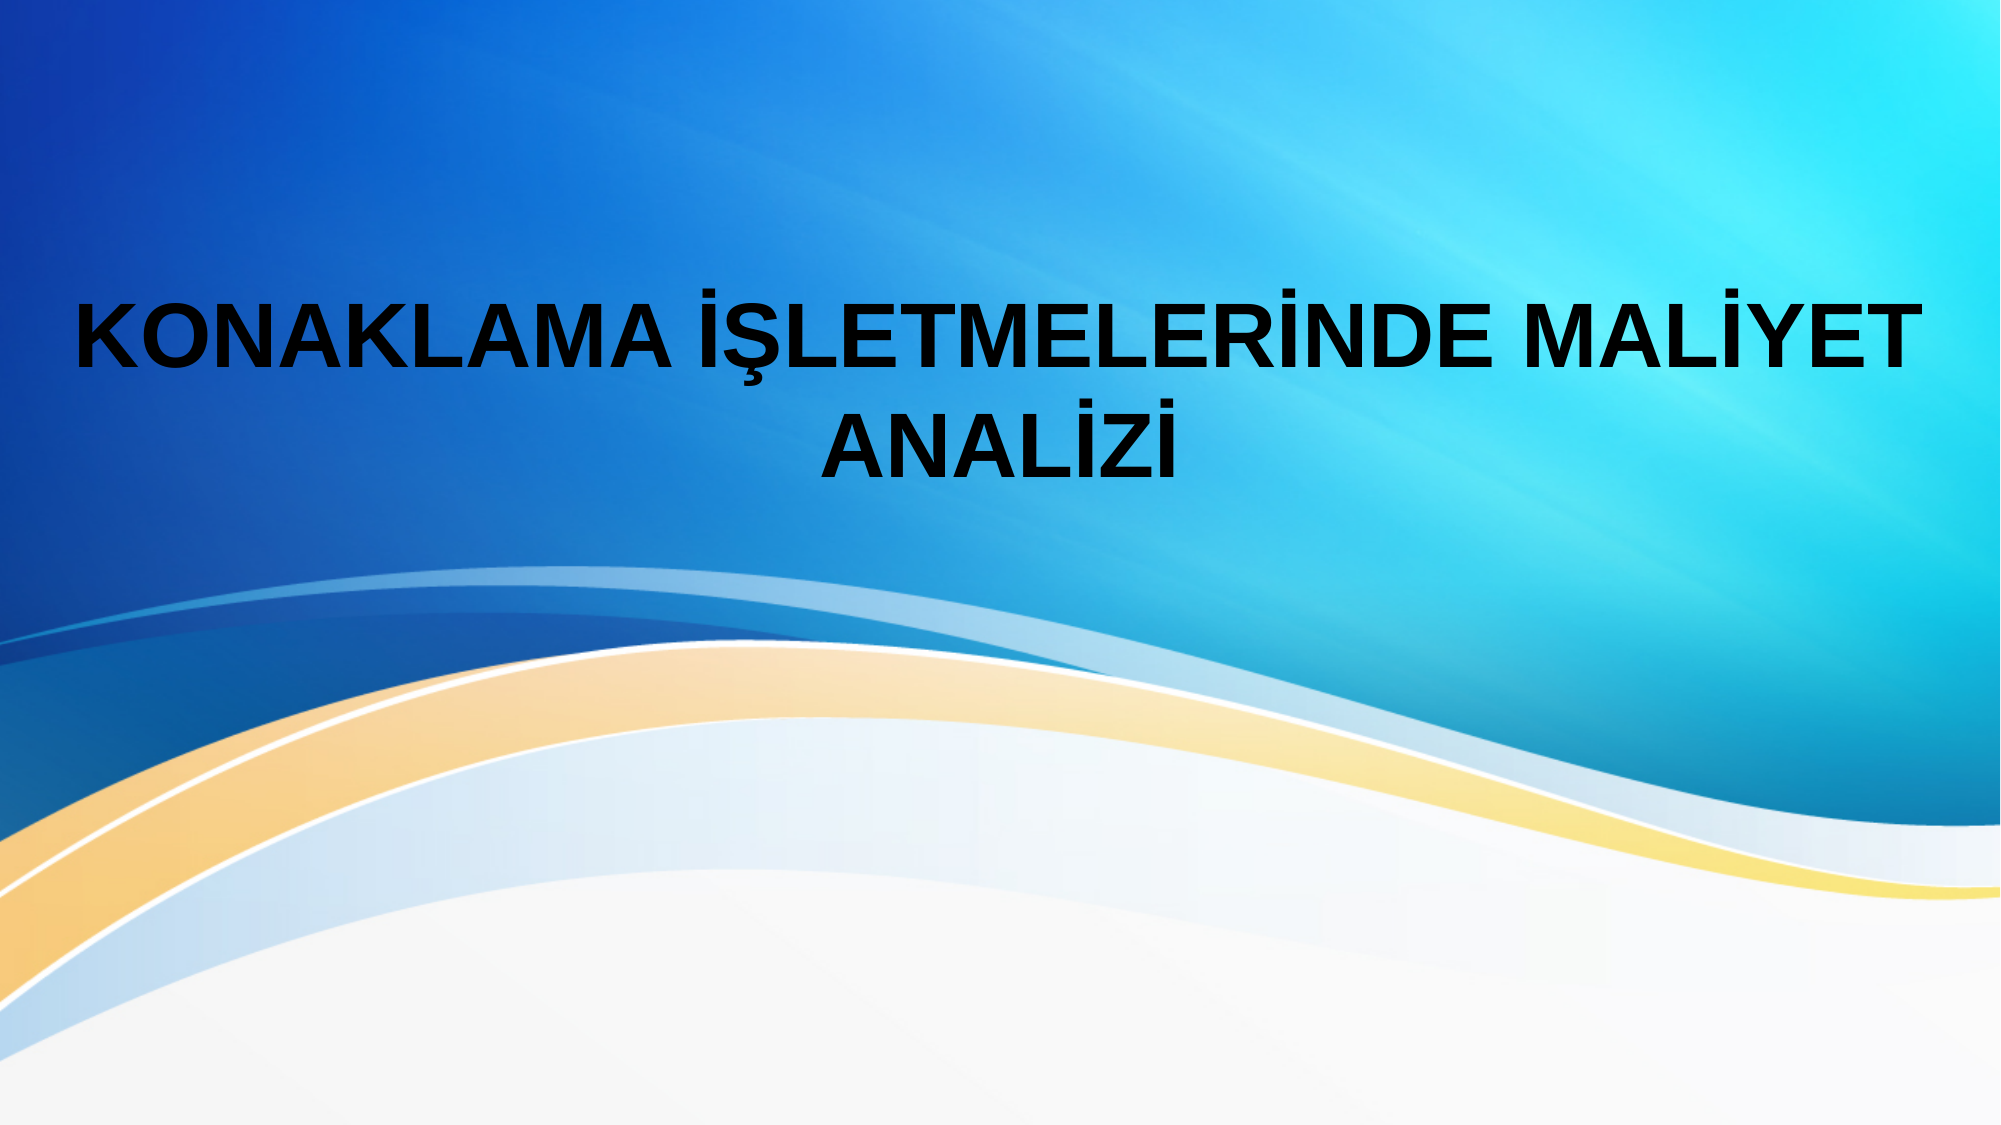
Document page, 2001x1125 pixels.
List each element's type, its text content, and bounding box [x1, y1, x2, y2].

title KONAKLAMA İŞLETMELERİNDE MALİYET ANALİZİ [3, 239, 1997, 643]
picture [0, 0, 2001, 1125]
